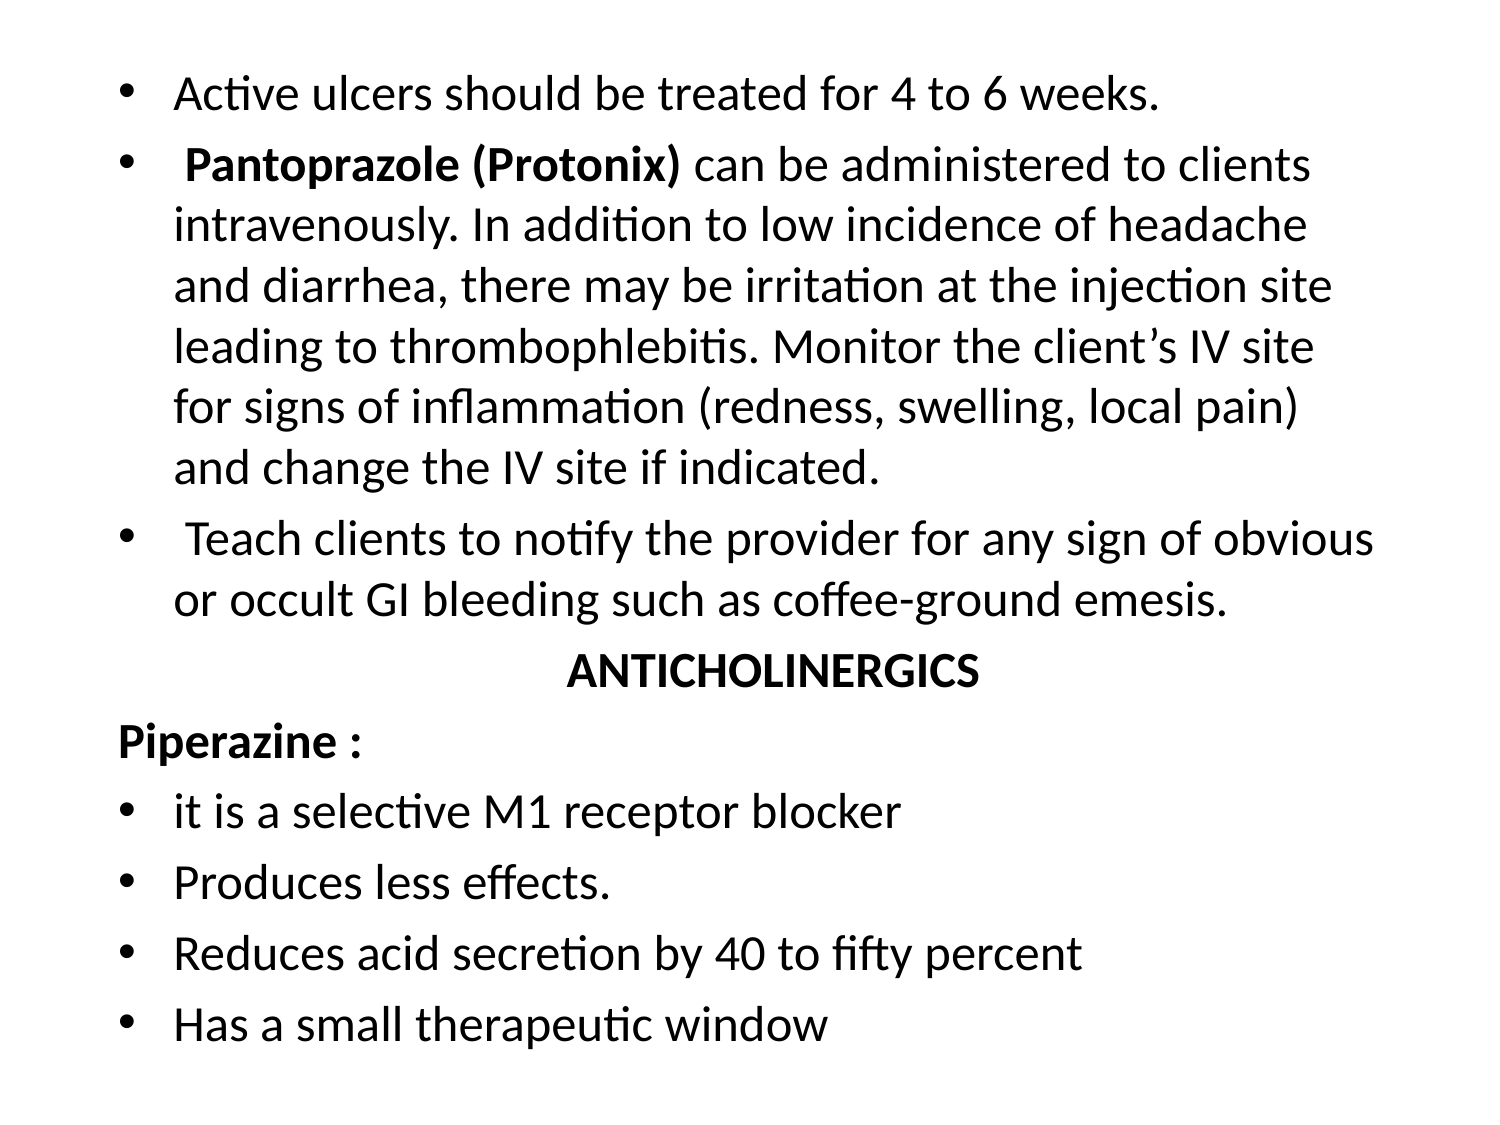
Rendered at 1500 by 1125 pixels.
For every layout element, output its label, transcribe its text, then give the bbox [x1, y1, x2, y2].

list Active ulcers should be treated for 4 to 6 weeks. Pantoprazole (Protonix) can be administered to clients intravenously. In addition to low incidence of headache and diarrhea, there may be irritation at the injection site leading to thrombophlebitis. Monitor the client’s IV site for signs of inflammation (redness, swelling, local pain) and change the IV site if indicated. Teach clients to notify the provider for any sign of obvious or occult GI bleeding such as coffee-ground emesis. ANTICHOLINERGICS Piperazine : it is a selective M1 receptor blocker Produces less effects. Reduces acid secretion by 40 to fifty percent Has a small therapeutic window [103, 51, 1397, 1063]
